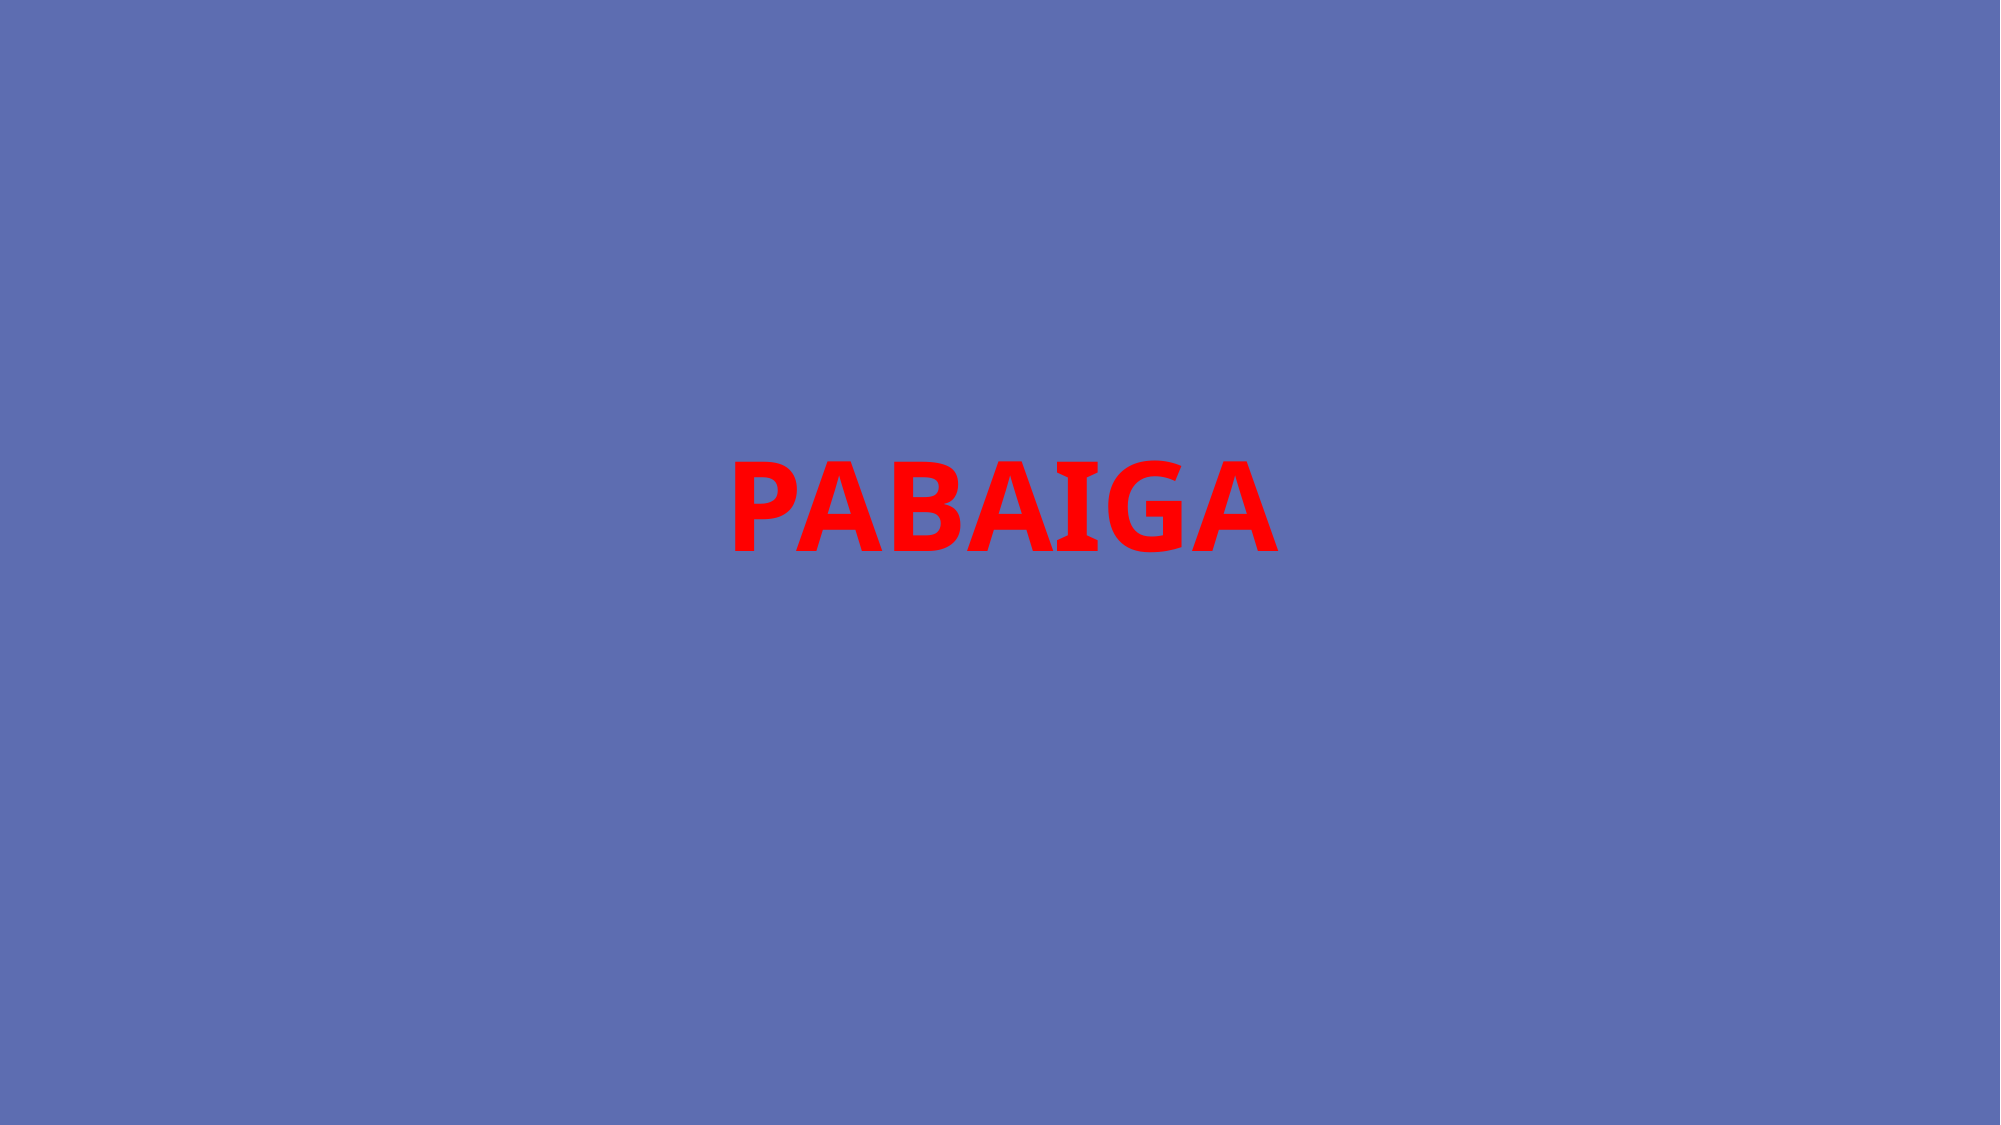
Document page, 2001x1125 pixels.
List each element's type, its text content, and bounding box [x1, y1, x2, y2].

title PABAIGA [251, 194, 1752, 586]
